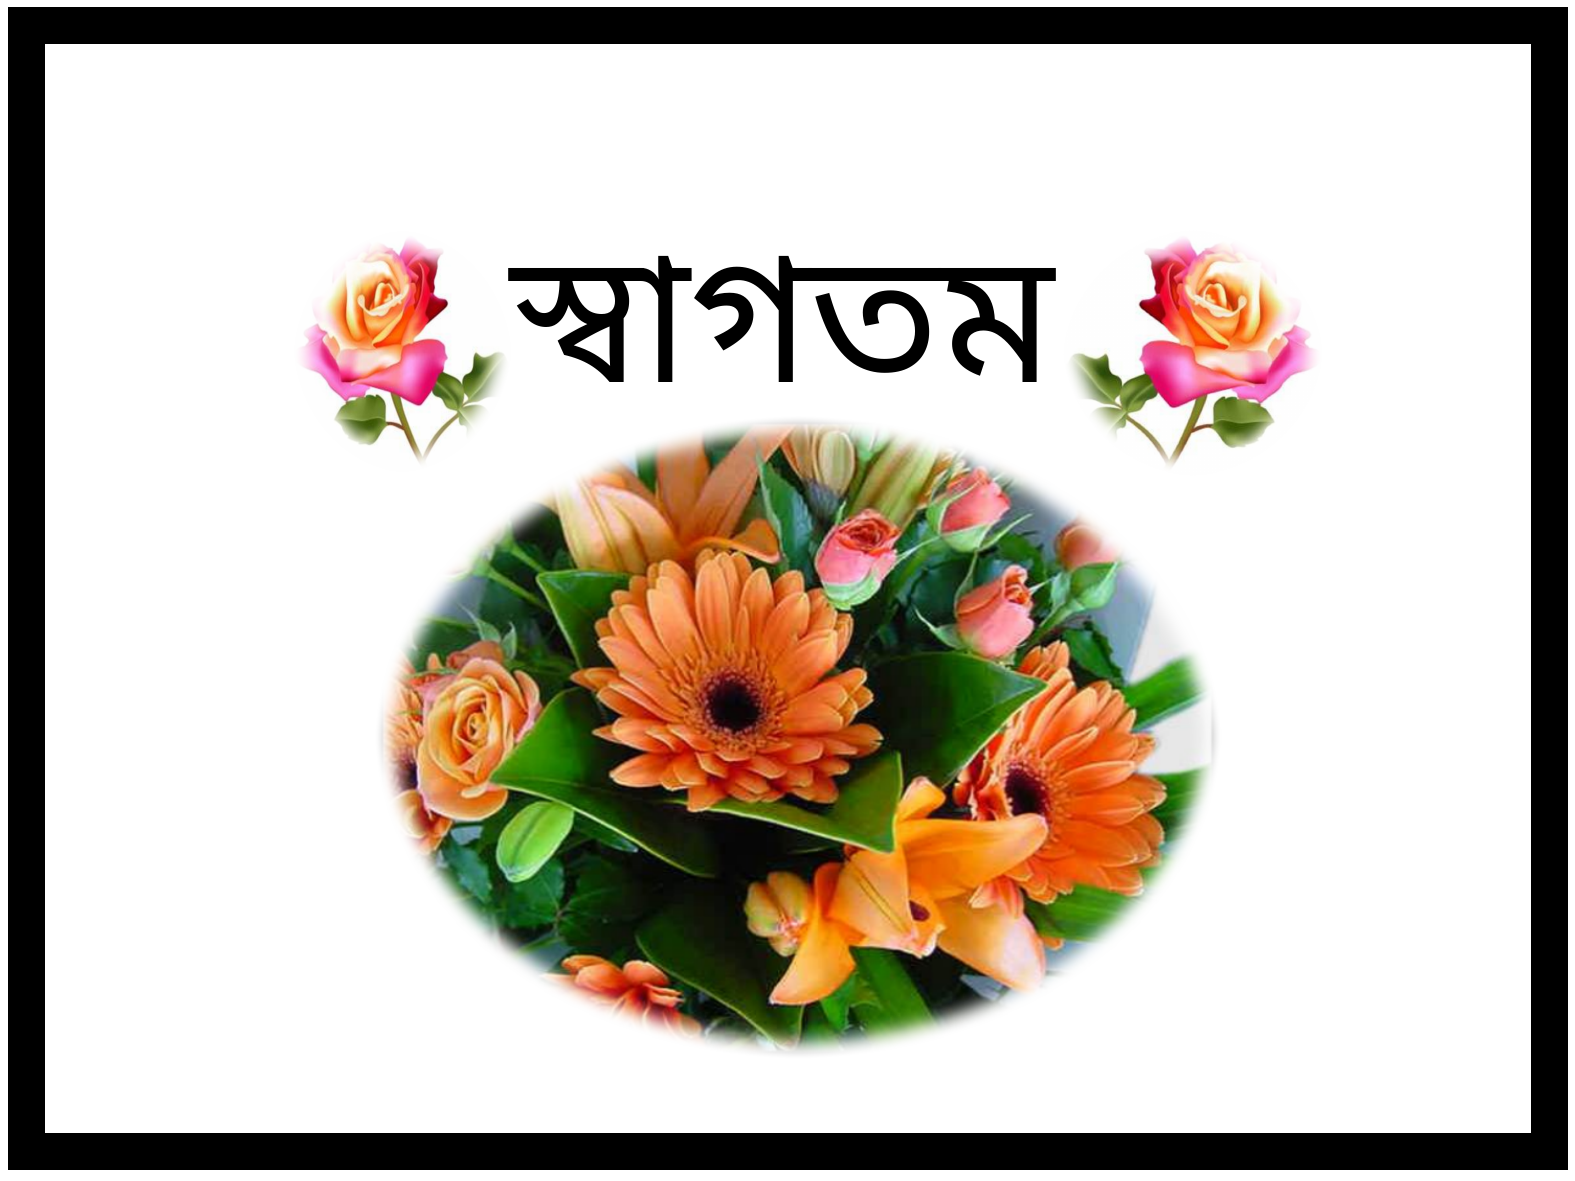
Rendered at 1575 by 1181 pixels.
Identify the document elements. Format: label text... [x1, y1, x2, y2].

text_box স্বাগতম [427, 202, 1138, 415]
picture [291, 227, 1326, 1060]
